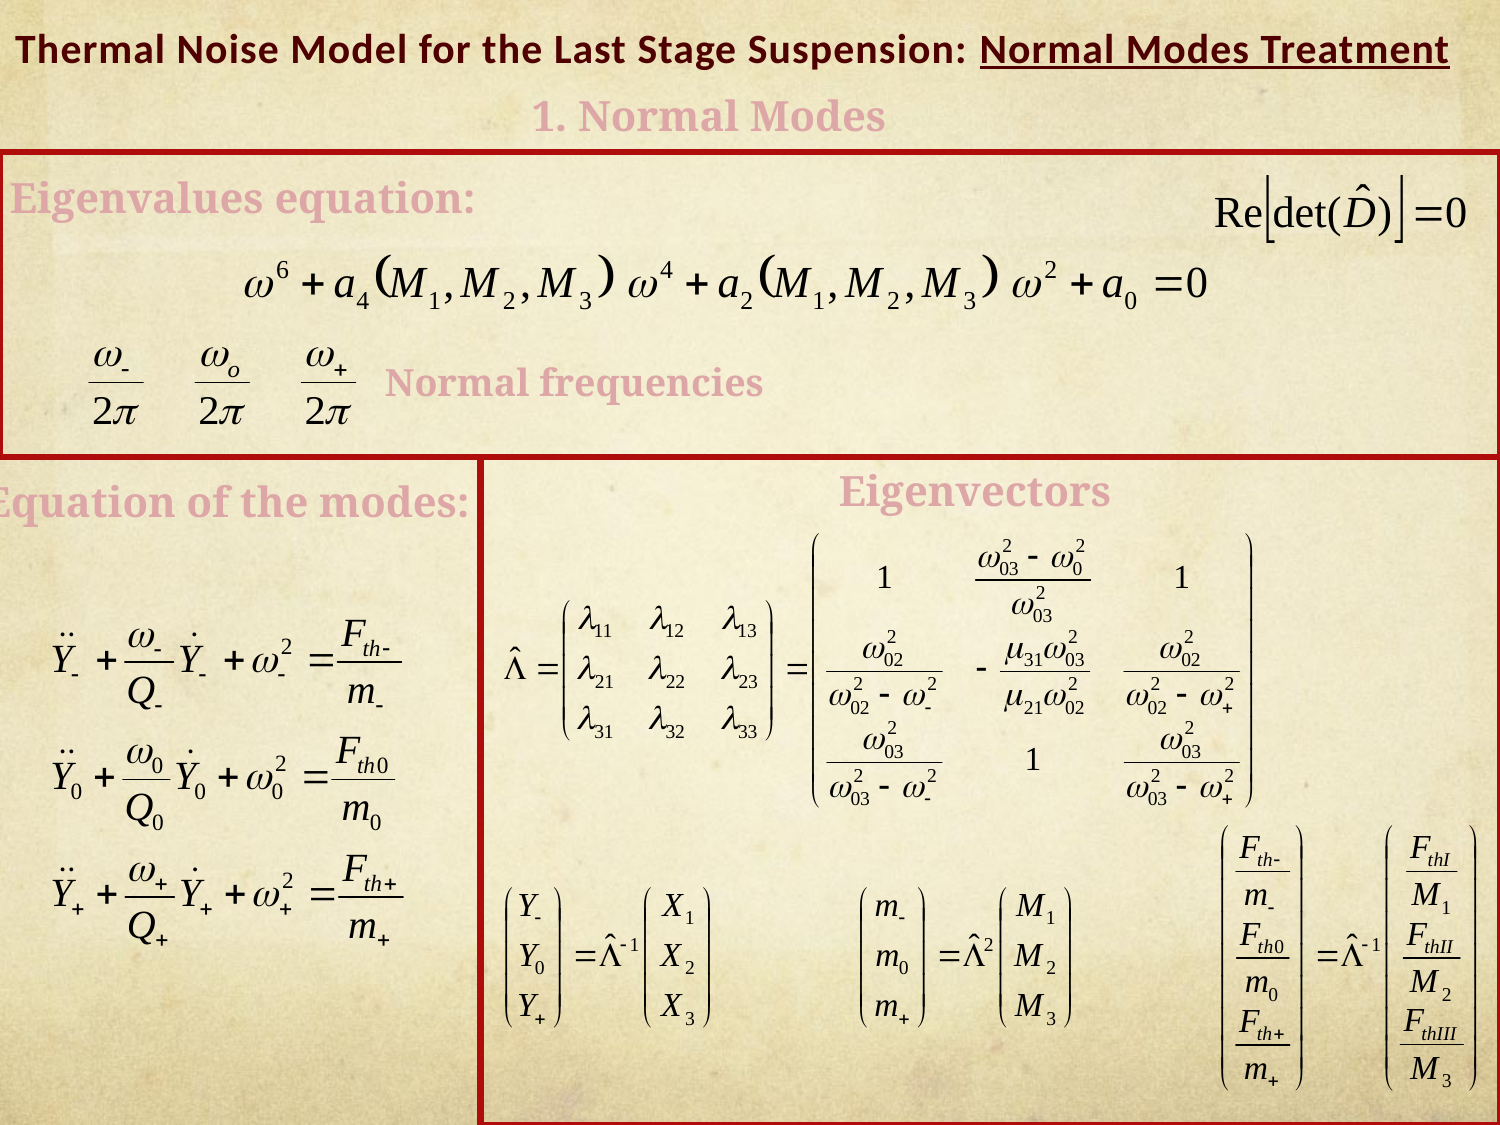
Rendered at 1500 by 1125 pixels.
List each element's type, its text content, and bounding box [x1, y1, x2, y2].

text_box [497, 526, 1486, 1098]
text_box Eigenvectors [823, 459, 1126, 519]
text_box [46, 608, 411, 957]
title Thermal Noise Model for the Last Stage Suspension: Normal Modes Treatment [0, 0, 1466, 94]
text_box Normal frequencies [376, 351, 779, 412]
text_box Equation of the modes: [0, 468, 496, 534]
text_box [81, 344, 364, 458]
text_box [0, 151, 1500, 459]
text_box 1. Normal Modes [517, 82, 902, 147]
text_box [479, 459, 1500, 1125]
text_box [1206, 175, 1474, 247]
picture [0, 0, 1500, 151]
picture [0, 459, 479, 468]
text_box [396, 249, 1215, 328]
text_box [22, 236, 384, 327]
picture [0, 534, 479, 1125]
